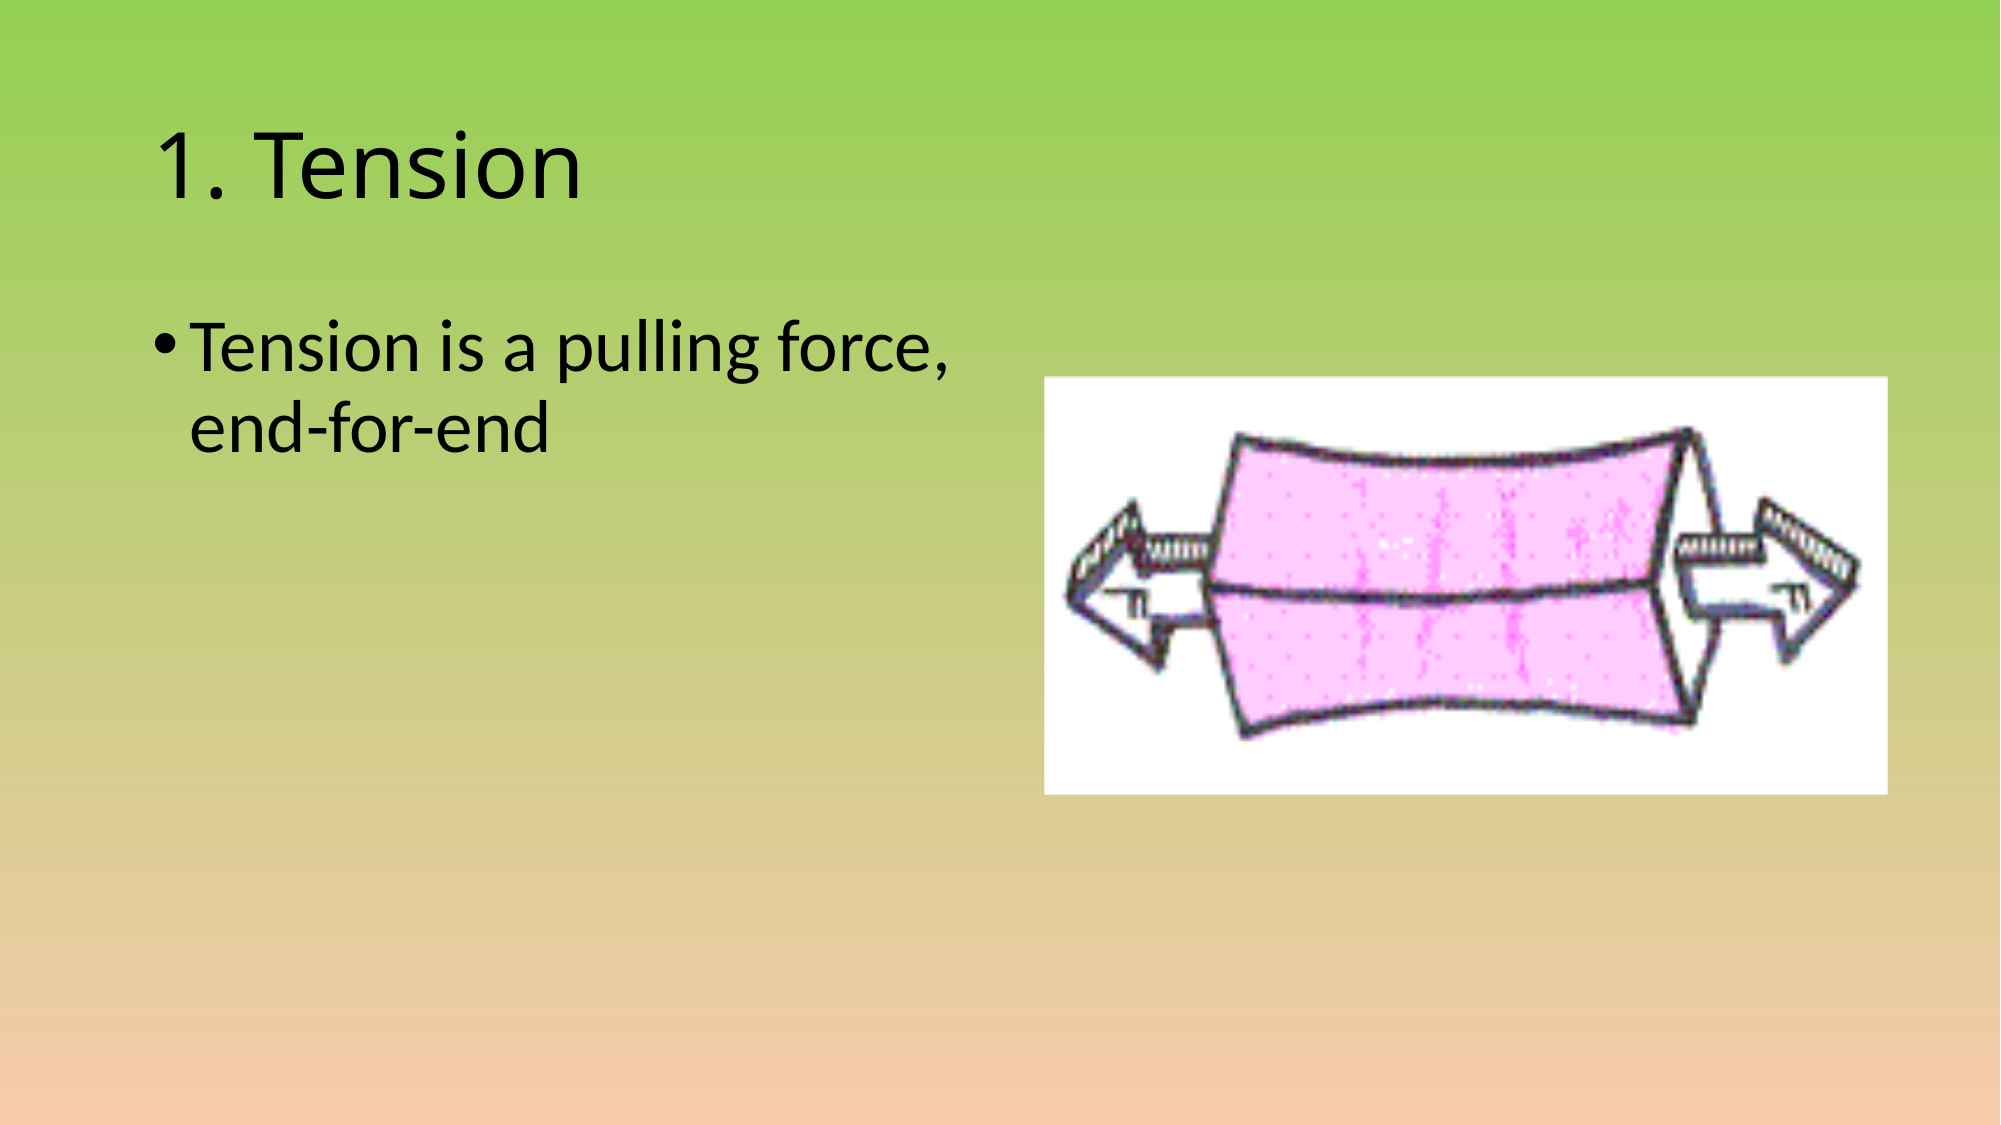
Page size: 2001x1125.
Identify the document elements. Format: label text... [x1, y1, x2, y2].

picture [1046, 163, 1887, 1008]
list Tension is a pulling force, end-for-end [137, 299, 988, 1014]
title 1. Tension [137, 59, 1863, 278]
